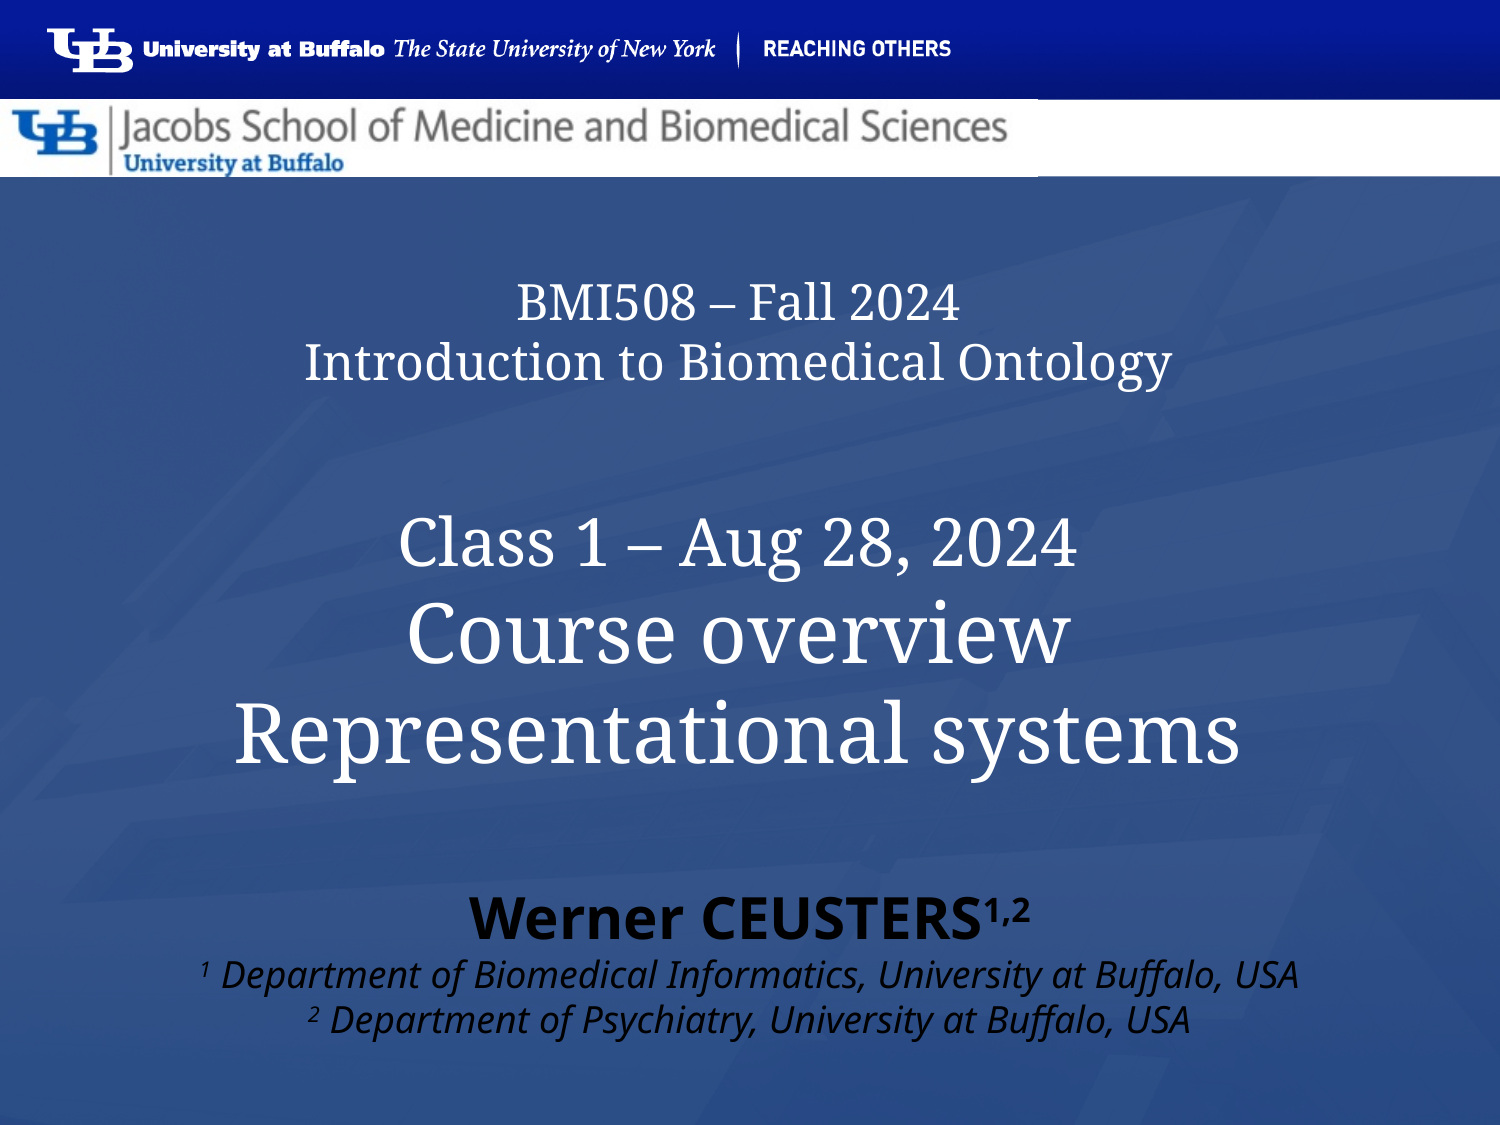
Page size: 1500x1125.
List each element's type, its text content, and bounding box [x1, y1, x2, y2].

picture [0, 0, 1500, 99]
subtitle Werner CEUSTERS1,2 1 Department of Biomedical Informatics, University at Buffalo, USA 2 Department of Psychiatry, University at Buffalo, USA [0, 887, 1500, 1088]
title BMI508 – Fall 2024 Introduction to Biomedical Ontology Class 1 – Aug 28, 2024 Course overview Representational systems [0, 262, 1476, 438]
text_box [0, 99, 1500, 177]
